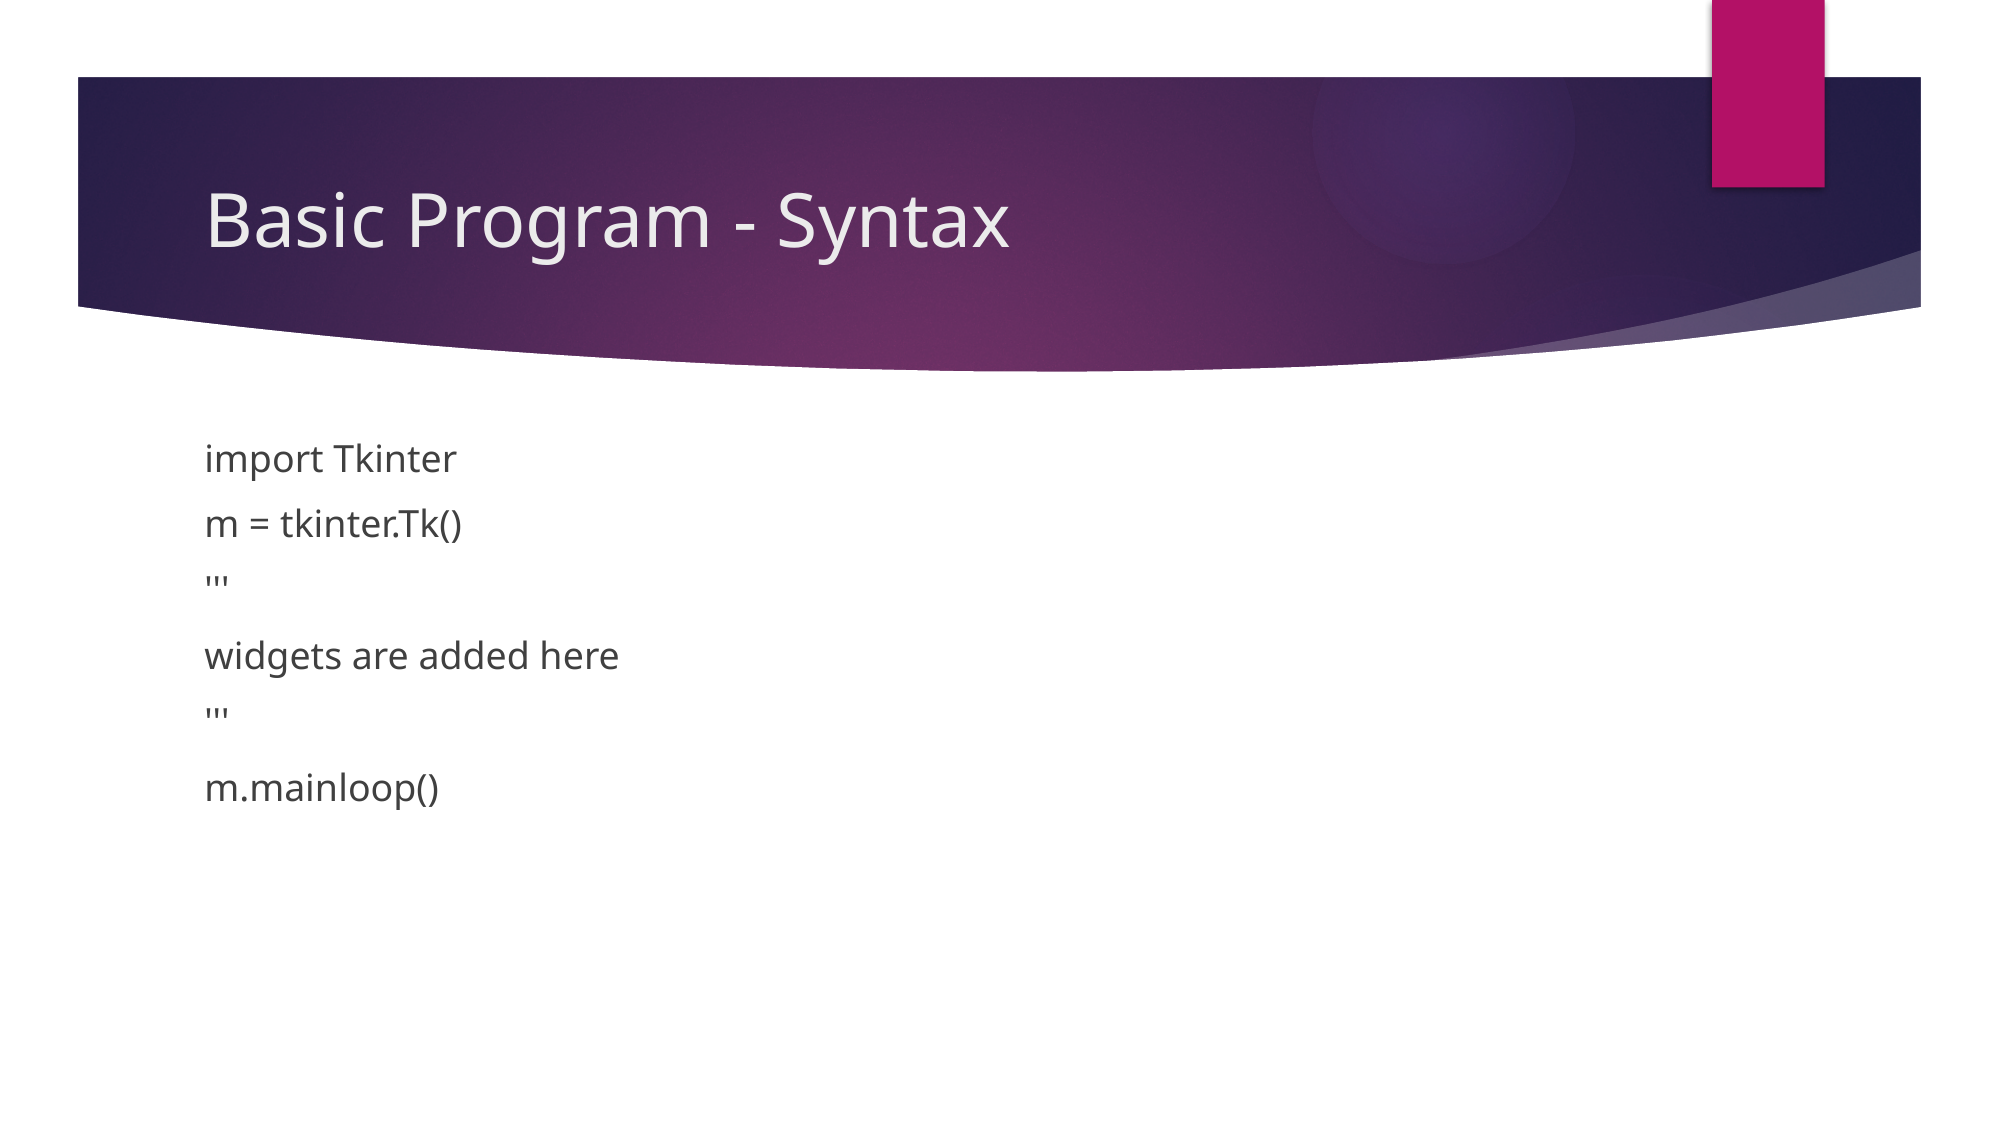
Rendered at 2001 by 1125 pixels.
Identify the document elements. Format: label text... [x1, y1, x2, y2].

list import Tkinter m = tkinter.Tk() ''' widgets are added here ''' m.mainloop() [189, 427, 1638, 988]
title Basic Program - Syntax [189, 159, 1627, 276]
